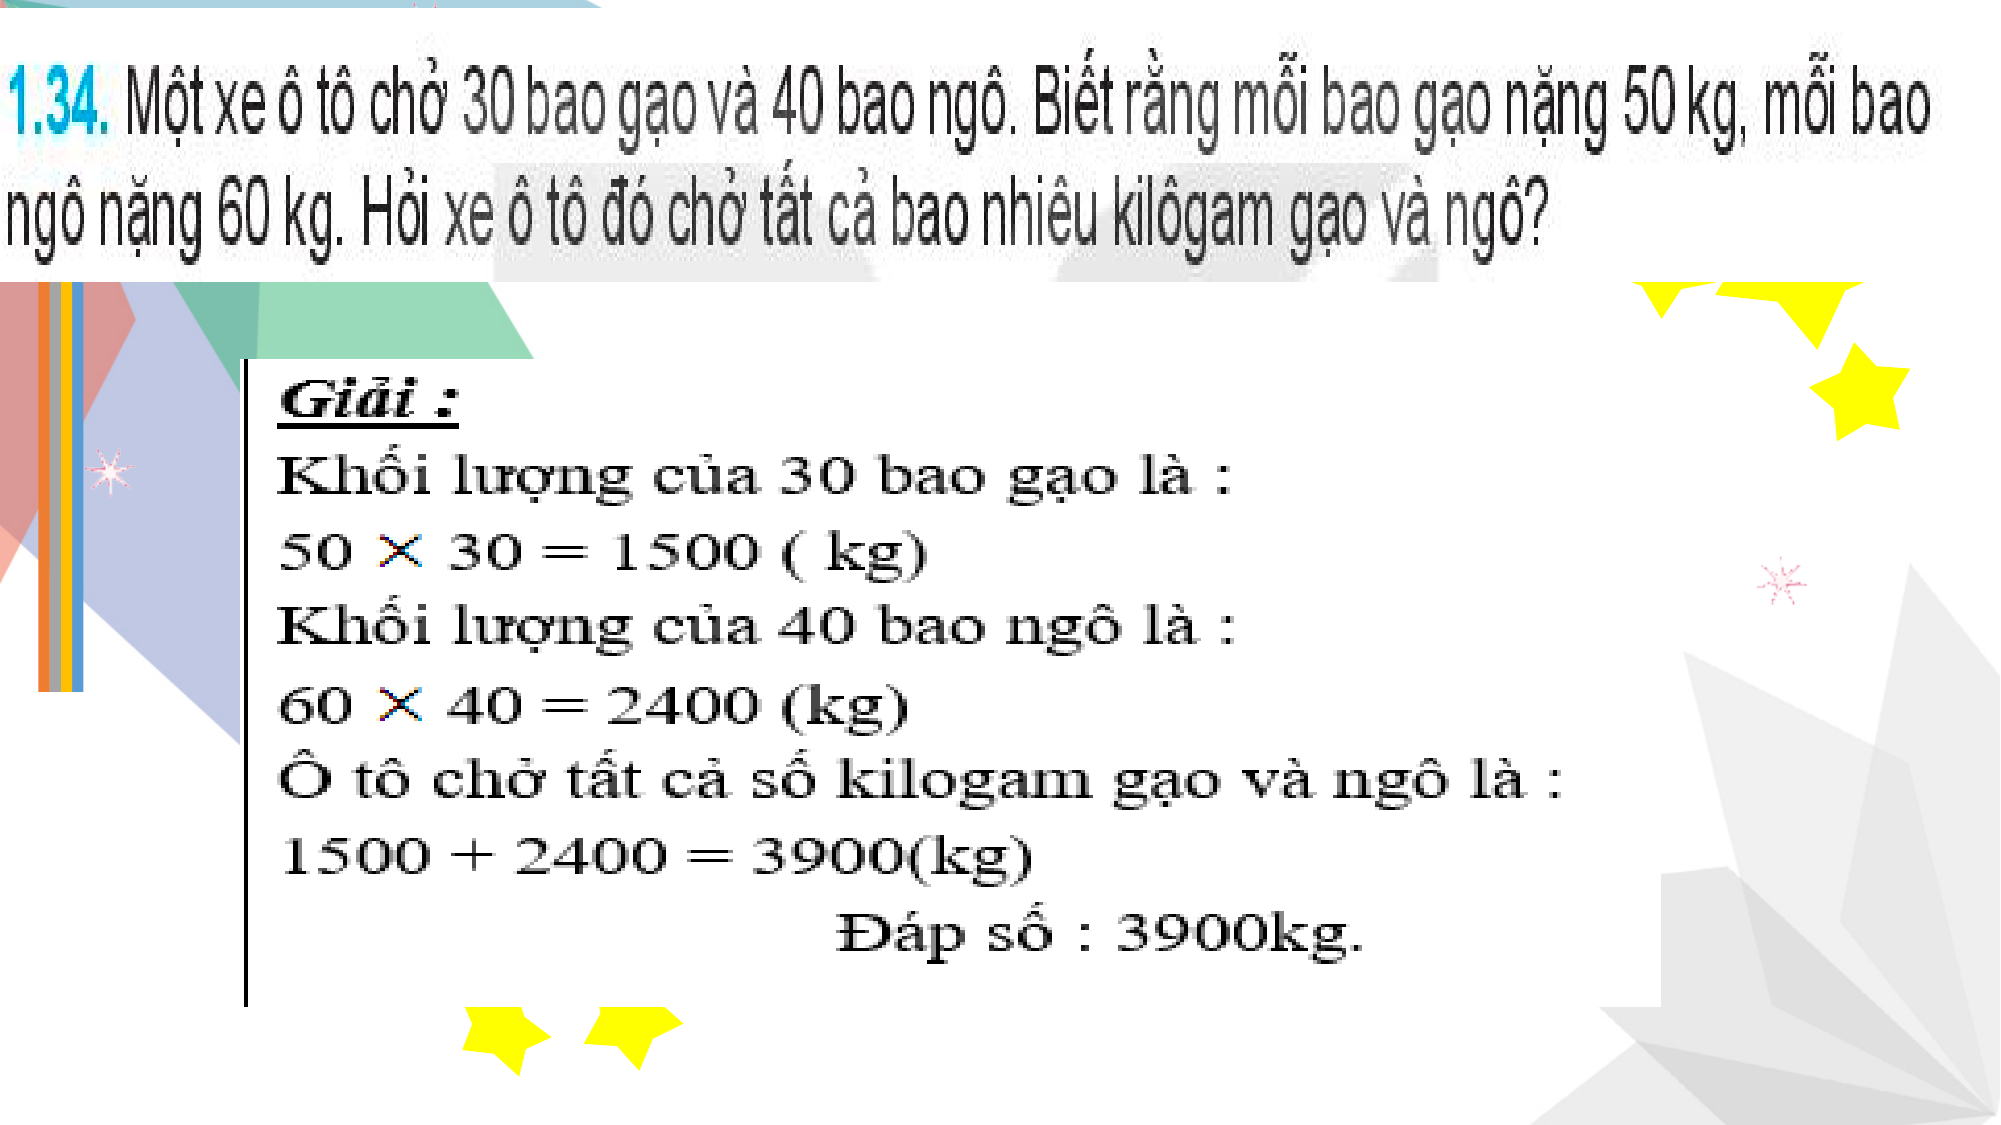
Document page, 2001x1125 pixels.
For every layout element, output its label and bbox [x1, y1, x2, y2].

text_box [1713, 282, 1868, 352]
picture [0, 0, 2001, 1125]
text_box [38, 282, 84, 692]
text_box [1627, 282, 1719, 321]
text_box [460, 1007, 554, 1079]
text_box [582, 1007, 686, 1073]
text_box [1806, 340, 1913, 444]
